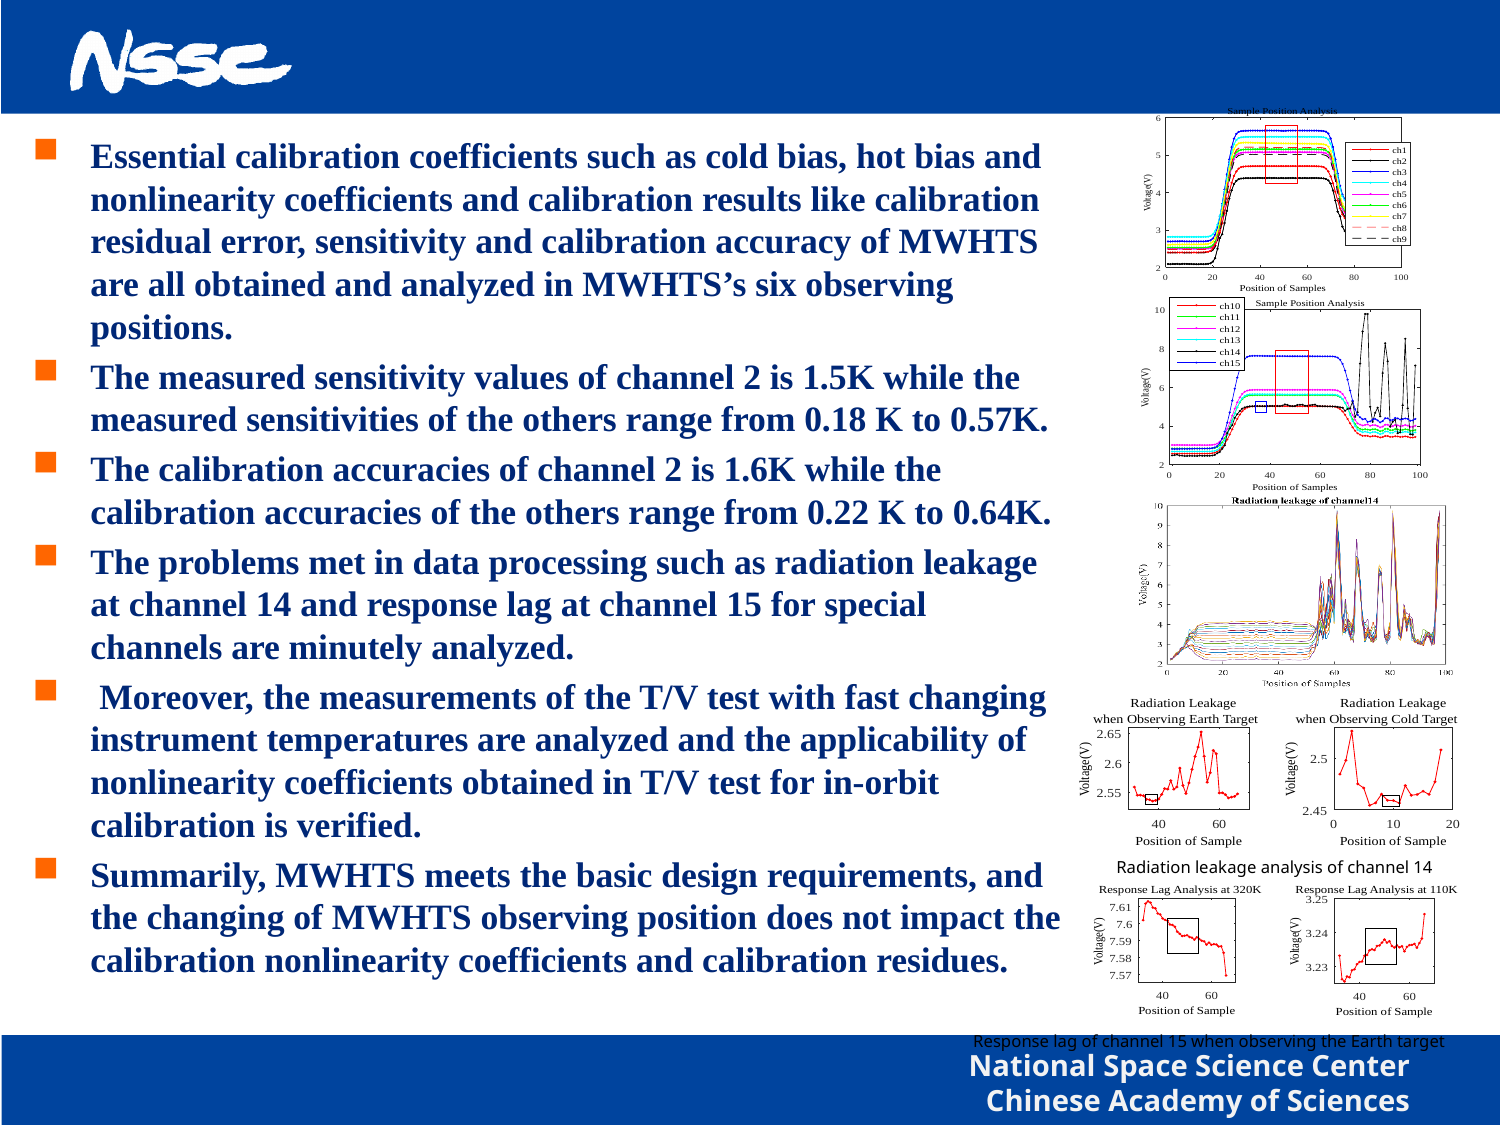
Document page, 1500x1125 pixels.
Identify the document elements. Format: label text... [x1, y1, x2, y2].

picture [1133, 295, 1457, 688]
list Essential calibration coefficients such as cold bias, hot bias and nonlinearity coefficients and calibration results like calibration residual error, sensitivity and calibration accuracy of MWHTS are all obtained and analyzed in MWHTS’s six observing positions. The measured sensitivity values of channel 2 is 1.5K while the measured sensitivities of the others range from 0.18 K to 0.57K. The calibration accuracies of channel 2 is 1.6K while the calibration accuracies of the others range from 0.22 K to 0.64K. The problems met in data processing such as radiation leakage at channel 14 and response lag at channel 15 for special channels are minutely analyzed. Moreover, the measurements of the T/V test with fast changing instrument temperatures are analyzed and the applicability of nonlinearity coefficients obtained in T/V test for in-orbit calibration is verified. Summarily, MWHTS meets the basic design requirements, and the changing of MWHTS observing position does not impact the calibration nonlinearity coefficients and calibration residues. [17, 125, 1081, 1005]
text_box Radiation leakage analysis of channel 14 [1101, 858, 1489, 885]
picture [1067, 690, 1493, 851]
picture [1084, 878, 1471, 1020]
picture [1125, 102, 1430, 293]
text_box Response lag of channel 15 when observing the Earth target [958, 1023, 1500, 1058]
picture [64, 16, 296, 102]
